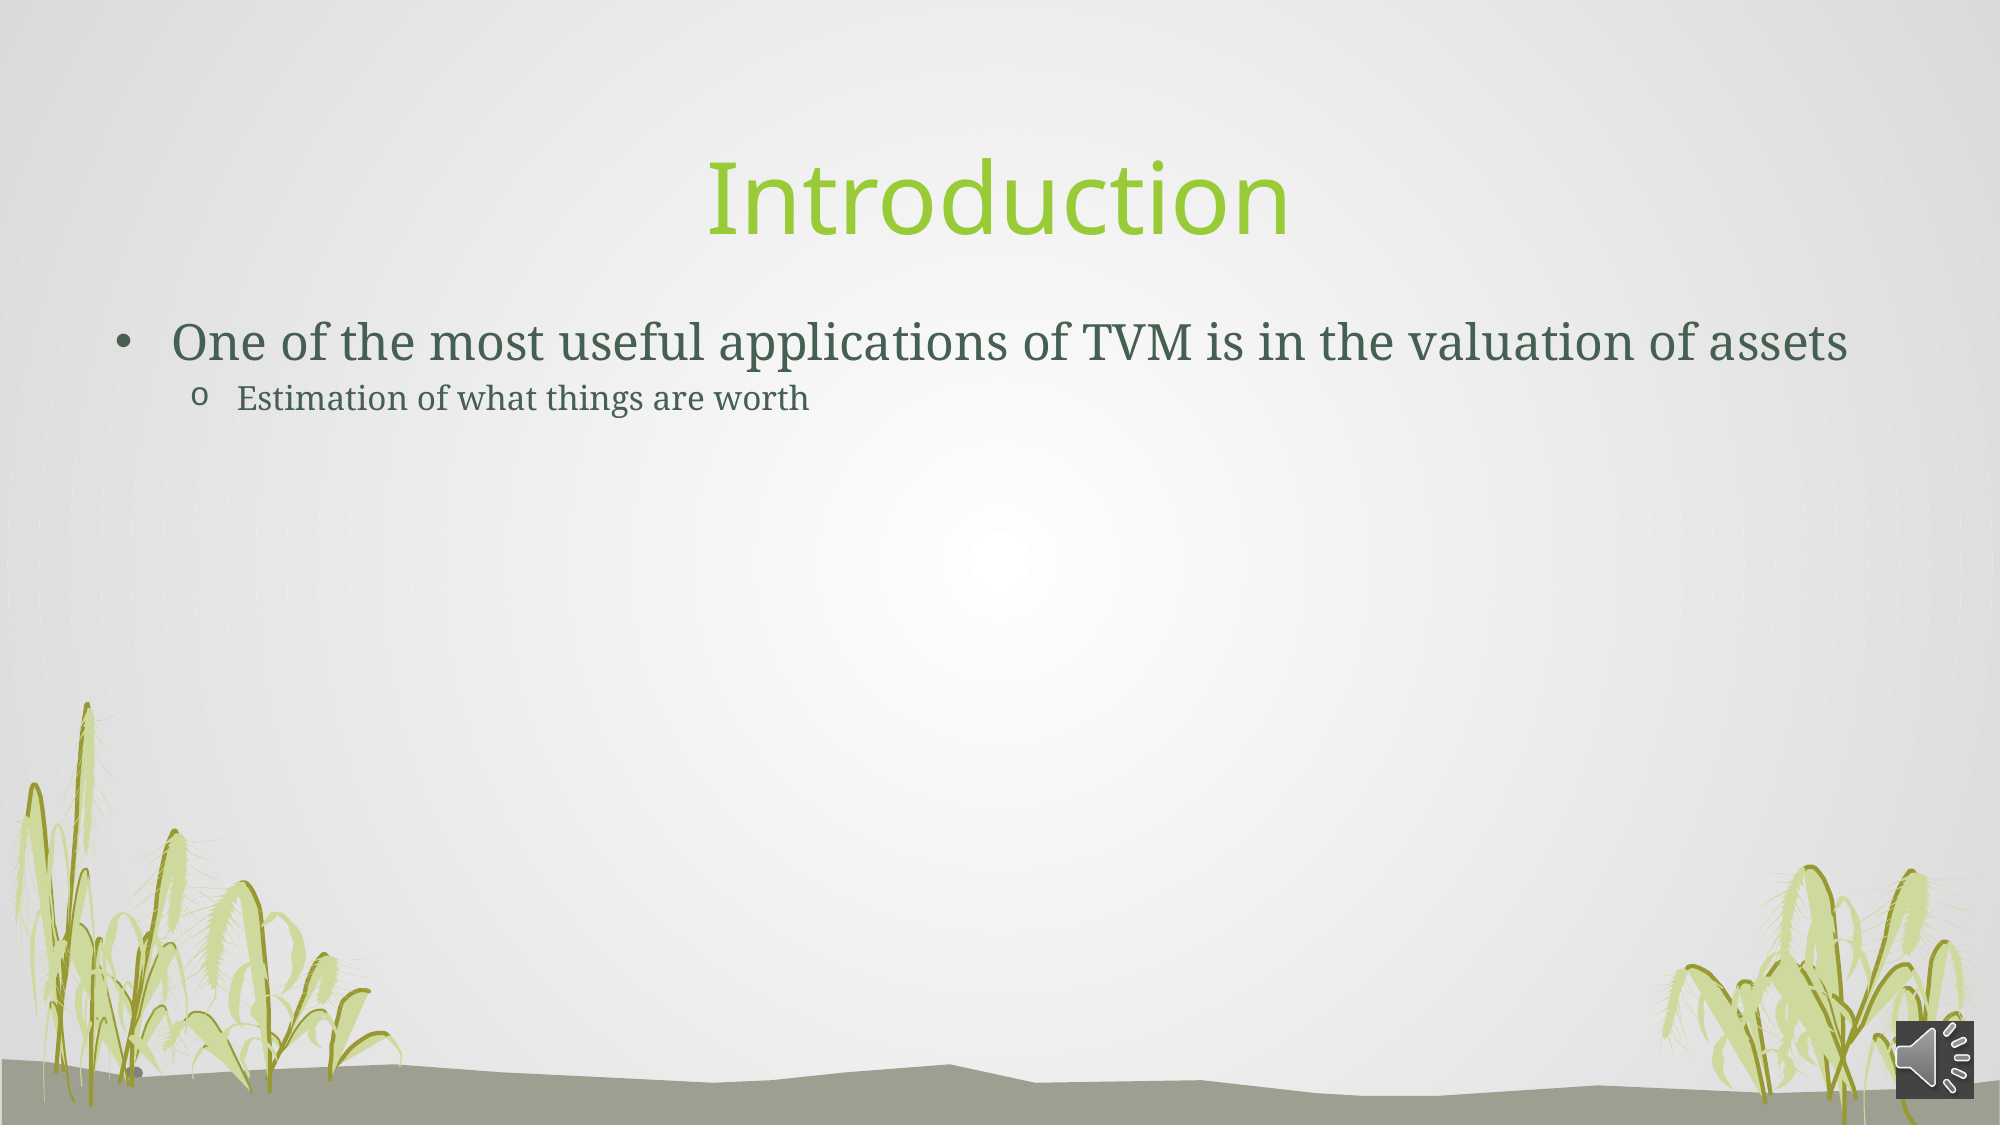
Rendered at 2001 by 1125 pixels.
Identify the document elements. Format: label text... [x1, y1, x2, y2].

list One of the most useful applications of TVM is in the valuation of assets Estimation of what things are worth [99, 302, 1900, 864]
picture [1894, 1019, 1975, 1100]
title Introduction [99, 0, 1900, 263]
